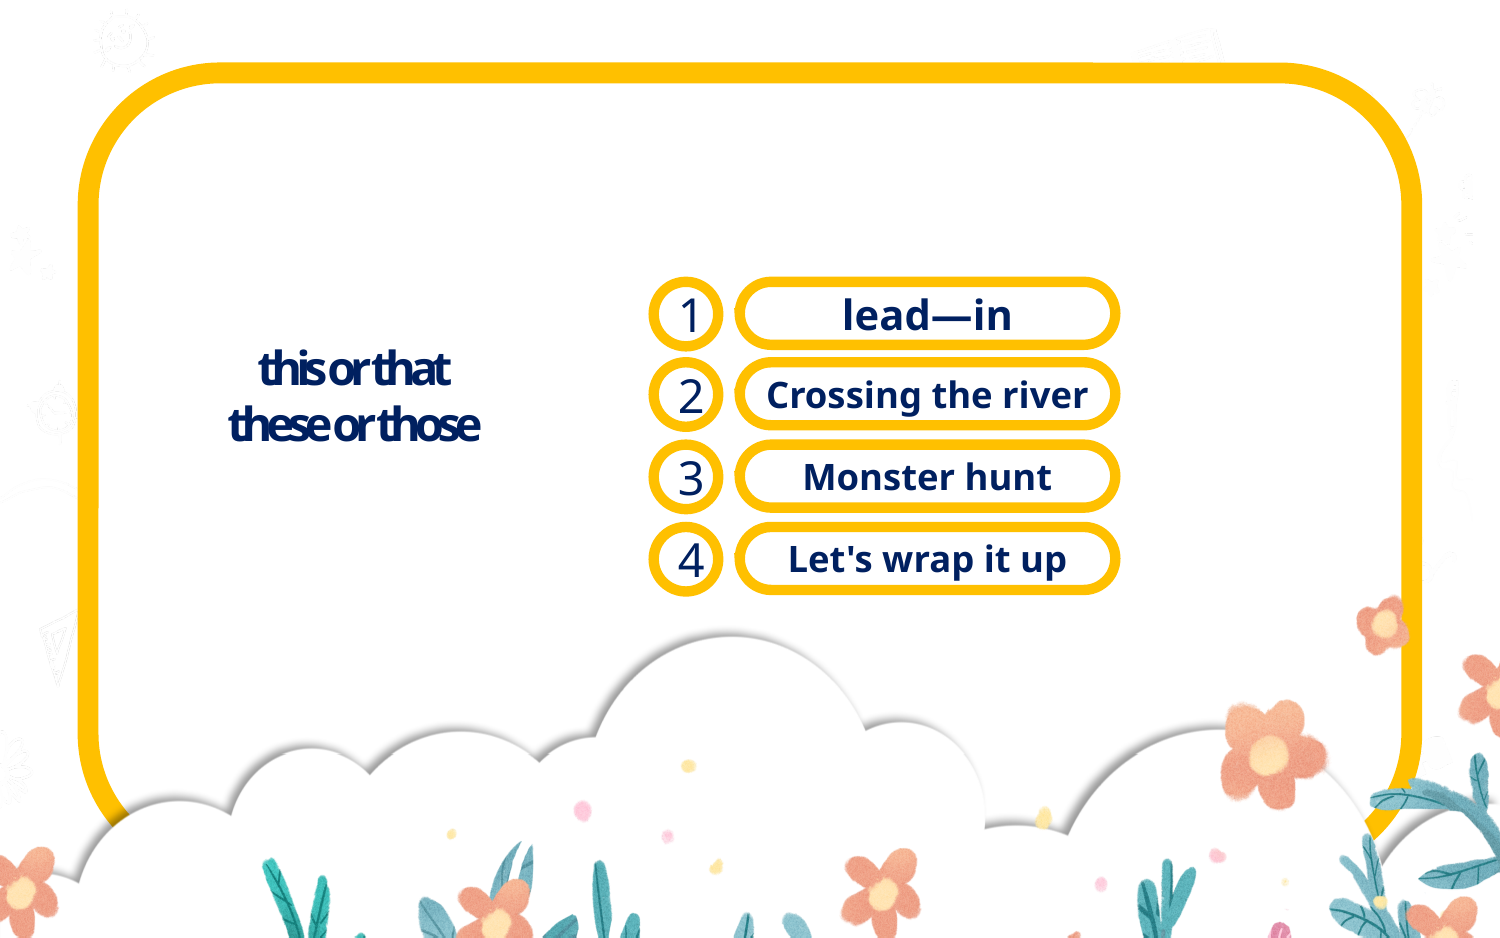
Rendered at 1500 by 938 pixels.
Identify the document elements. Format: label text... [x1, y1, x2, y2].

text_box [653, 526, 1116, 592]
picture [0, 0, 1500, 938]
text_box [653, 281, 1116, 347]
text_box this or that these or those [181, 331, 529, 459]
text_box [653, 444, 1116, 510]
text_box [653, 362, 1116, 427]
